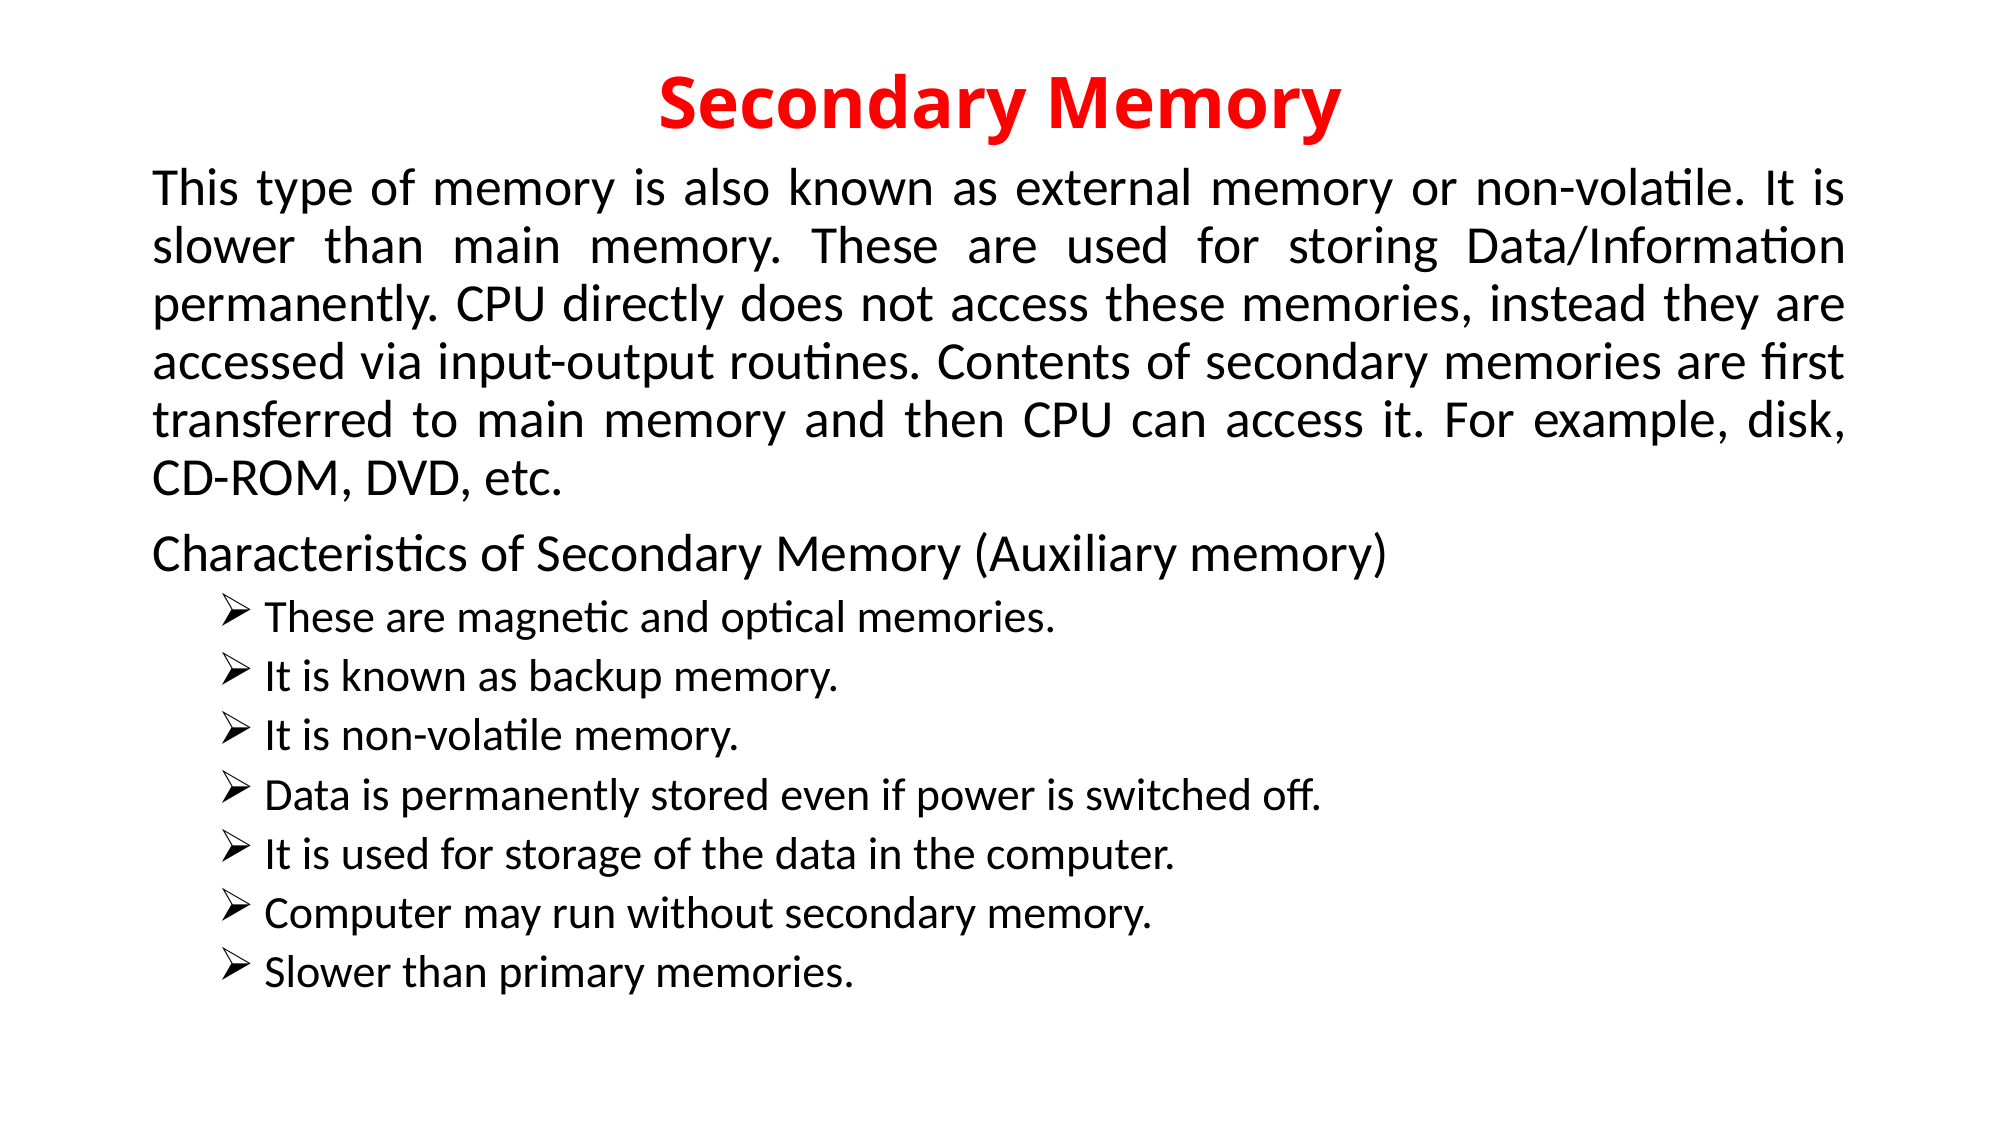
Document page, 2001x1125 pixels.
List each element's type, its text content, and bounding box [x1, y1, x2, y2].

title Secondary Memory [137, 59, 1863, 152]
list This type of memory is also known as external memory or non-volatile. It is slower than main memory. These are used for storing Data/Information permanently. CPU directly does not access these memories, instead they are accessed via input-output routines. Contents of secondary memories are first transferred to main memory and then CPU can access it. For example, disk, CD-ROM, DVD, etc. Characteristics of Secondary Memory (Auxiliary memory) These are magnetic and optical memories. It is known as backup memory. It is non-volatile memory. Data is permanently stored even if power is switched off. It is used for storage of the data in the computer. Computer may run without secondary memory. Slower than primary memories. [137, 152, 1863, 1014]
